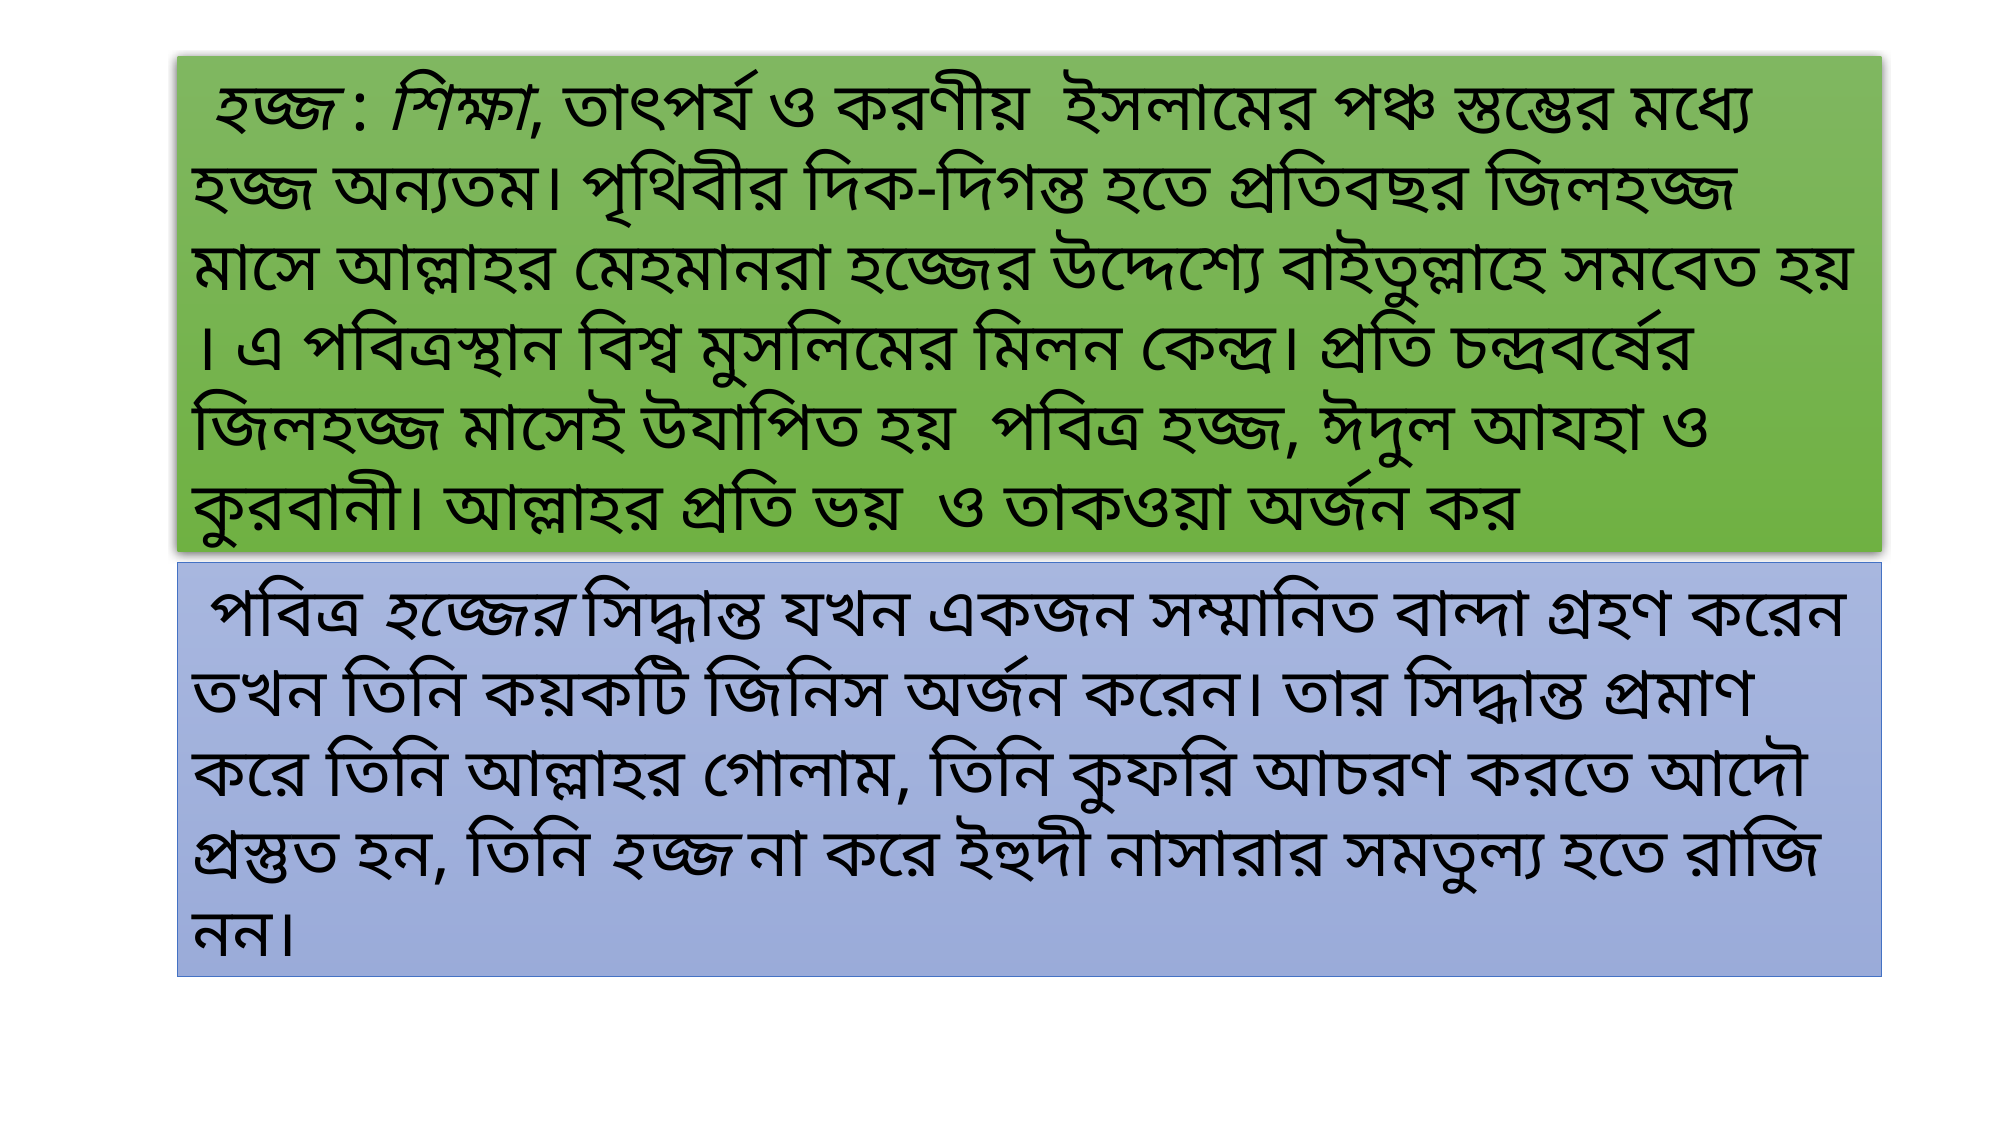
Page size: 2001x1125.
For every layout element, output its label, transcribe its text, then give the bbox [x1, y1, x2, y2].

text_box হজ্জ : শিক্ষা, তাৎপর্য ও করণীয় ইসলামের পঞ্চ স্তম্ভের মধ্যে হজ্জ অন্যতম। পৃথিবীর দিক-দিগন্ত হতে প্রতিবছর জিলহজ্জ মাসে আল্লাহর মেহমানরা হজ্জের উদ্দেশ্যে বাইতুল্লাহে সমবেত হয় । এ পবিত্রস্থান বিশ্ব মুসলিমের মিলন কেন্দ্র। প্রতি চন্দ্রবর্ষের জিলহজ্জ মাসেই উযাপিত হয় পবিত্র হজ্জ, ঈদুল আযহা ও কুরবানী। আল্লাহর প্রতি ভয় ও তাকওয়া অর্জন কর [177, 56, 1882, 552]
text_box পবিত্র হজ্জের সিদ্ধান্ত যখন একজন সম্মানিত বান্দা গ্রহণ করেন তখন তিনি কয়কটি জিনিস অর্জন করেন। তার সিদ্ধান্ত প্রমাণ করে তিনি আল্লাহর গোলাম, তিনি কুফরি আচরণ করতে আদৌ প্রস্তুত হন, তিনি হজ্জ না করে ইহুদী নাসারার সমতুল্য হতে রাজি নন। [177, 562, 1882, 977]
